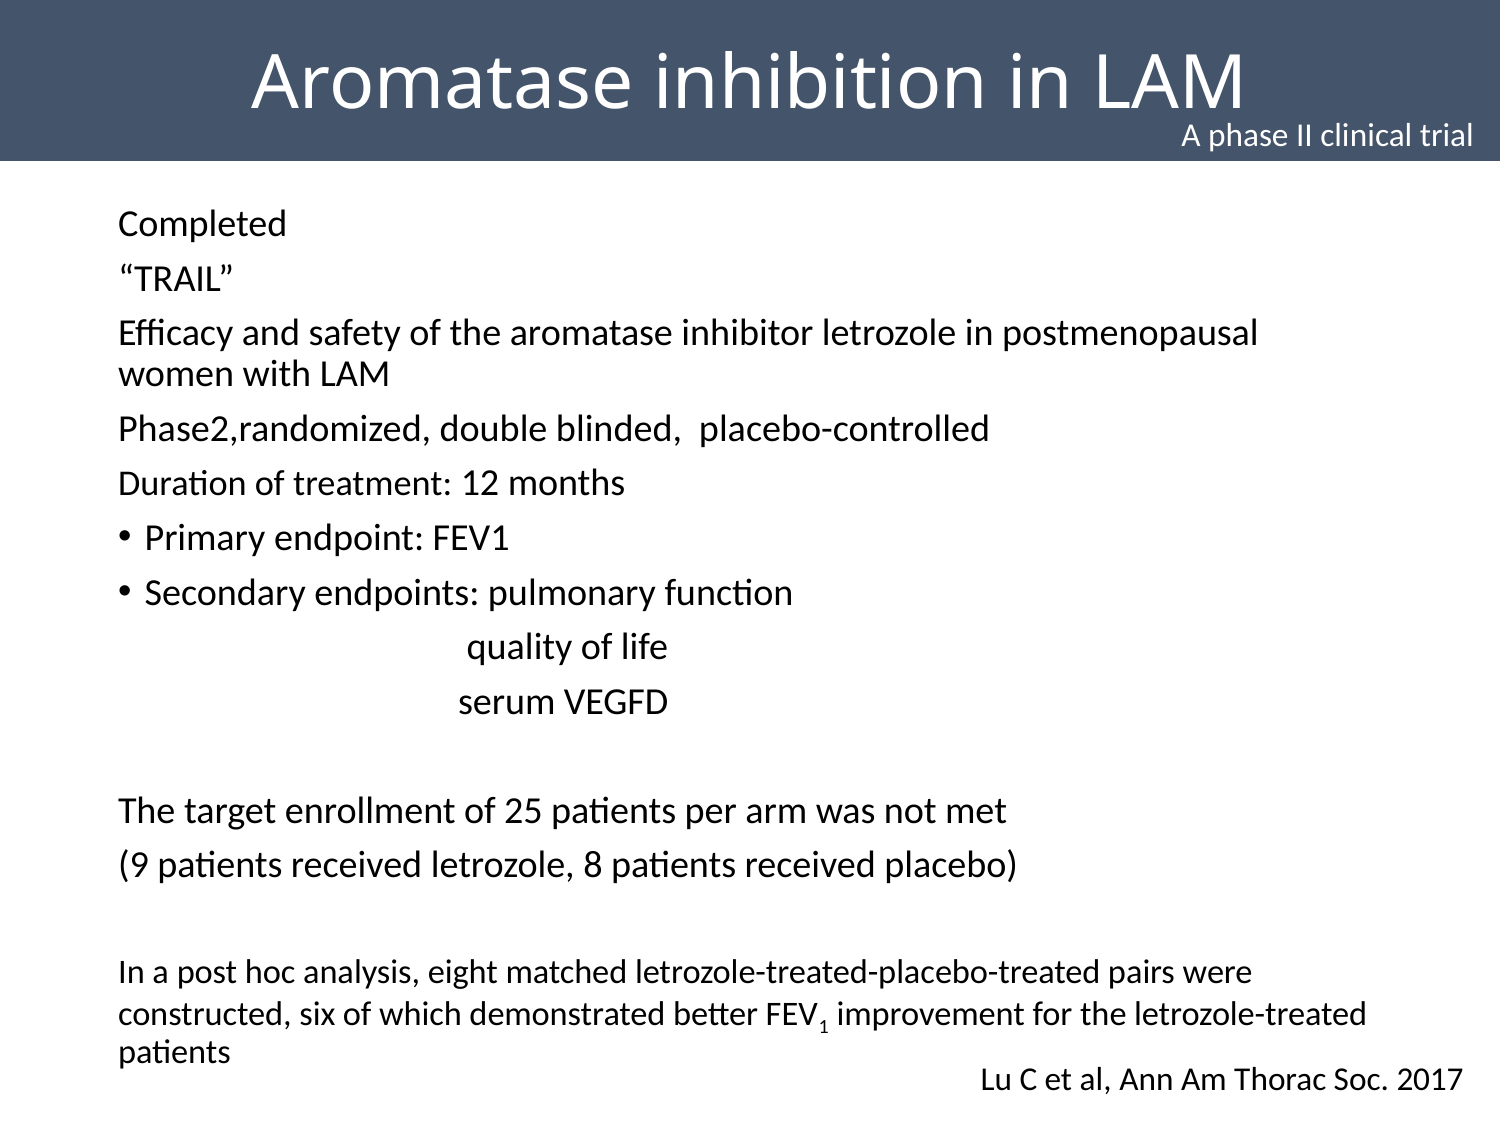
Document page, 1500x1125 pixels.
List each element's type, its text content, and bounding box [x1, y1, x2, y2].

list Completed “TRAIL” Efficacy and safety of the aromatase inhibitor letrozole in postmenopausal women with LAM Phase2,randomized, double blinded, placebo-controlled Duration of treatment: 12 months Primary endpoint: FEV1 Secondary endpoints: pulmonary function quality of life serum VEGFD The target enrollment of 25 patients per arm was not met (9 patients received letrozole, 8 patients received placebo) In a post hoc analysis, eight matched letrozole-treated-placebo-treated pairs were constructed, six of which demonstrated better FEV1 improvement for the letrozole-treated patients [102, 196, 1398, 1083]
text_box Lu C et al, Ann Am Thorac Soc. 2017 [965, 1050, 1479, 1105]
text_box Aromatase inhibition in LAM [0, 0, 1500, 161]
text_box A phase II clinical trial [1166, 105, 1490, 161]
